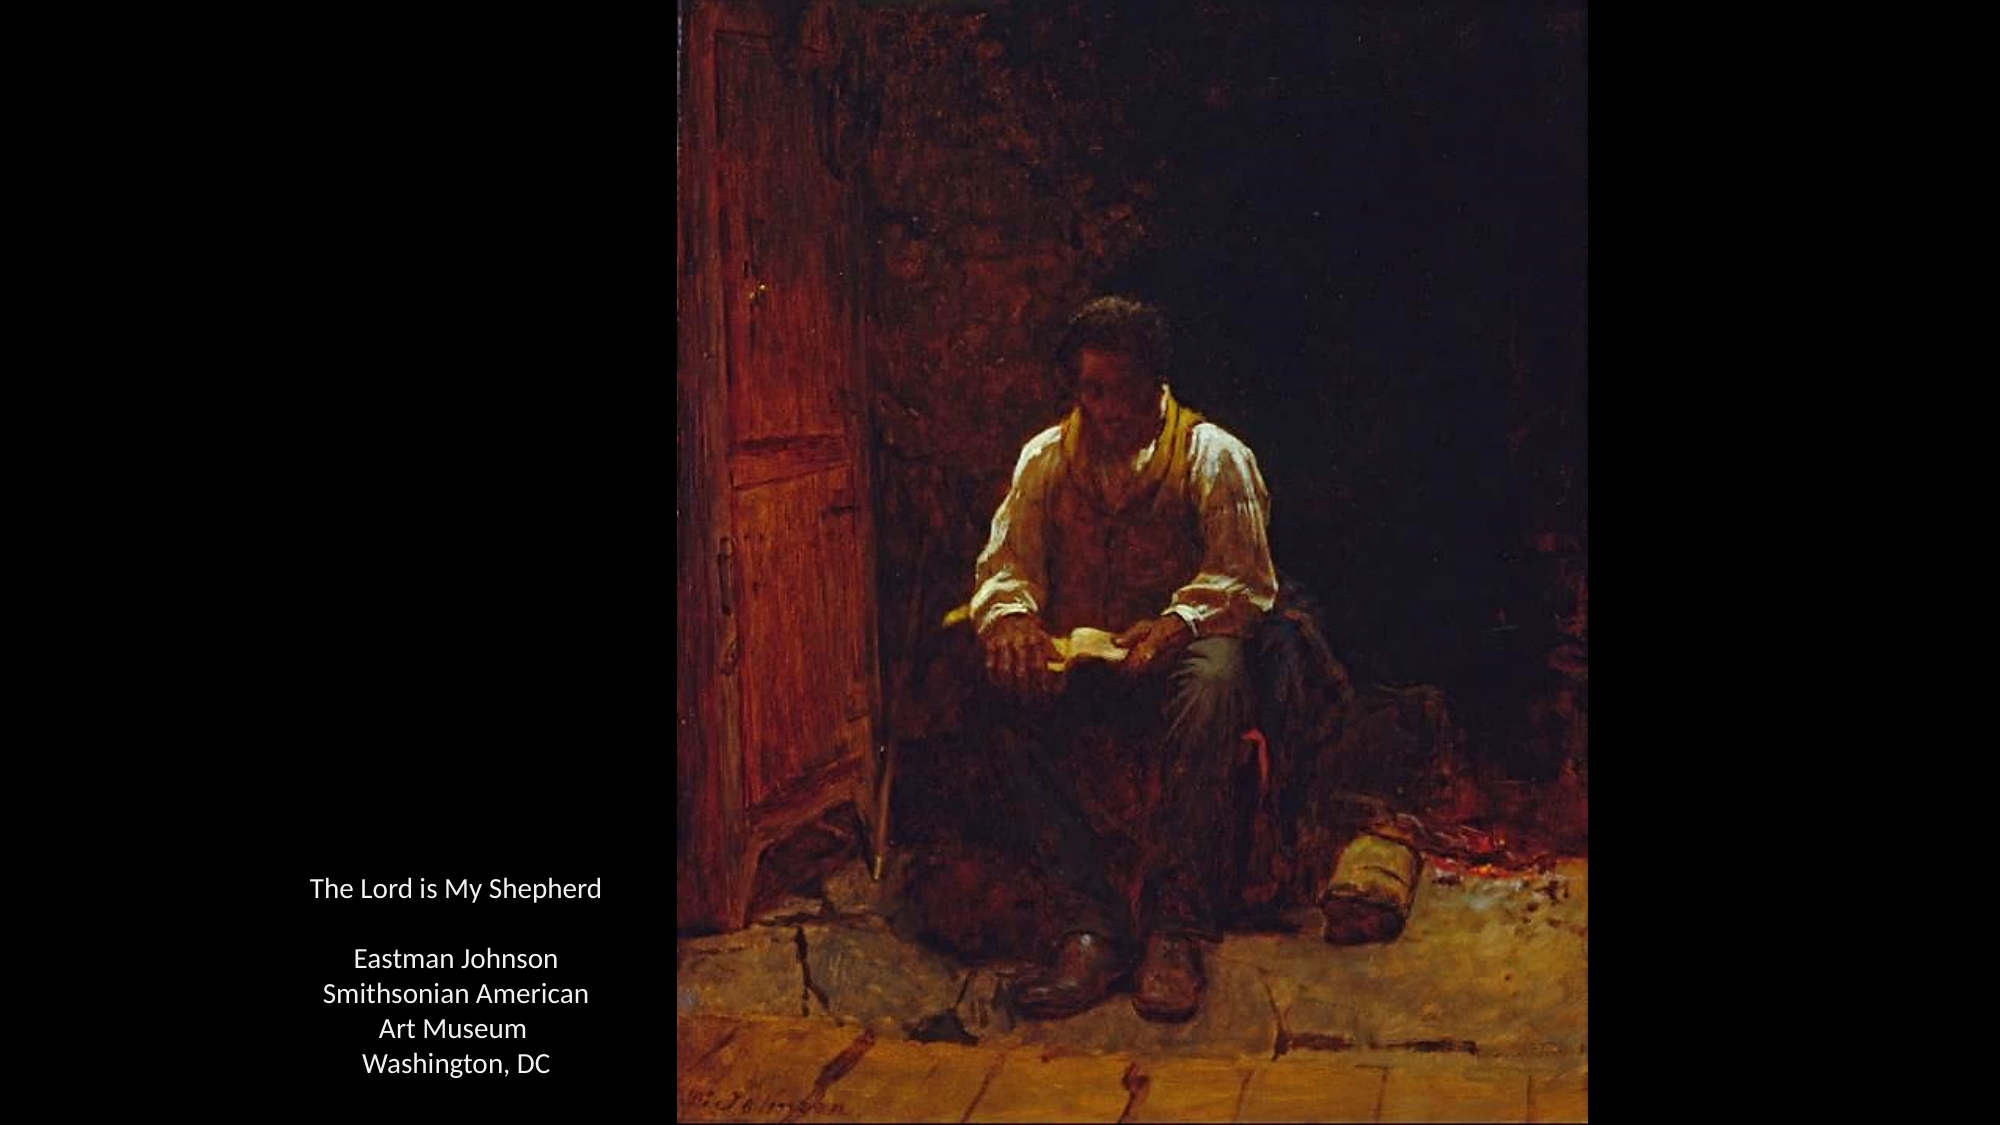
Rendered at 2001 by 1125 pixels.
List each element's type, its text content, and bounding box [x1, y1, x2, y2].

text_box The Lord is My Shepherd Eastman Johnson Smithsonian American Art Museum Washington, DC [287, 862, 625, 1087]
picture [677, 0, 1588, 1125]
